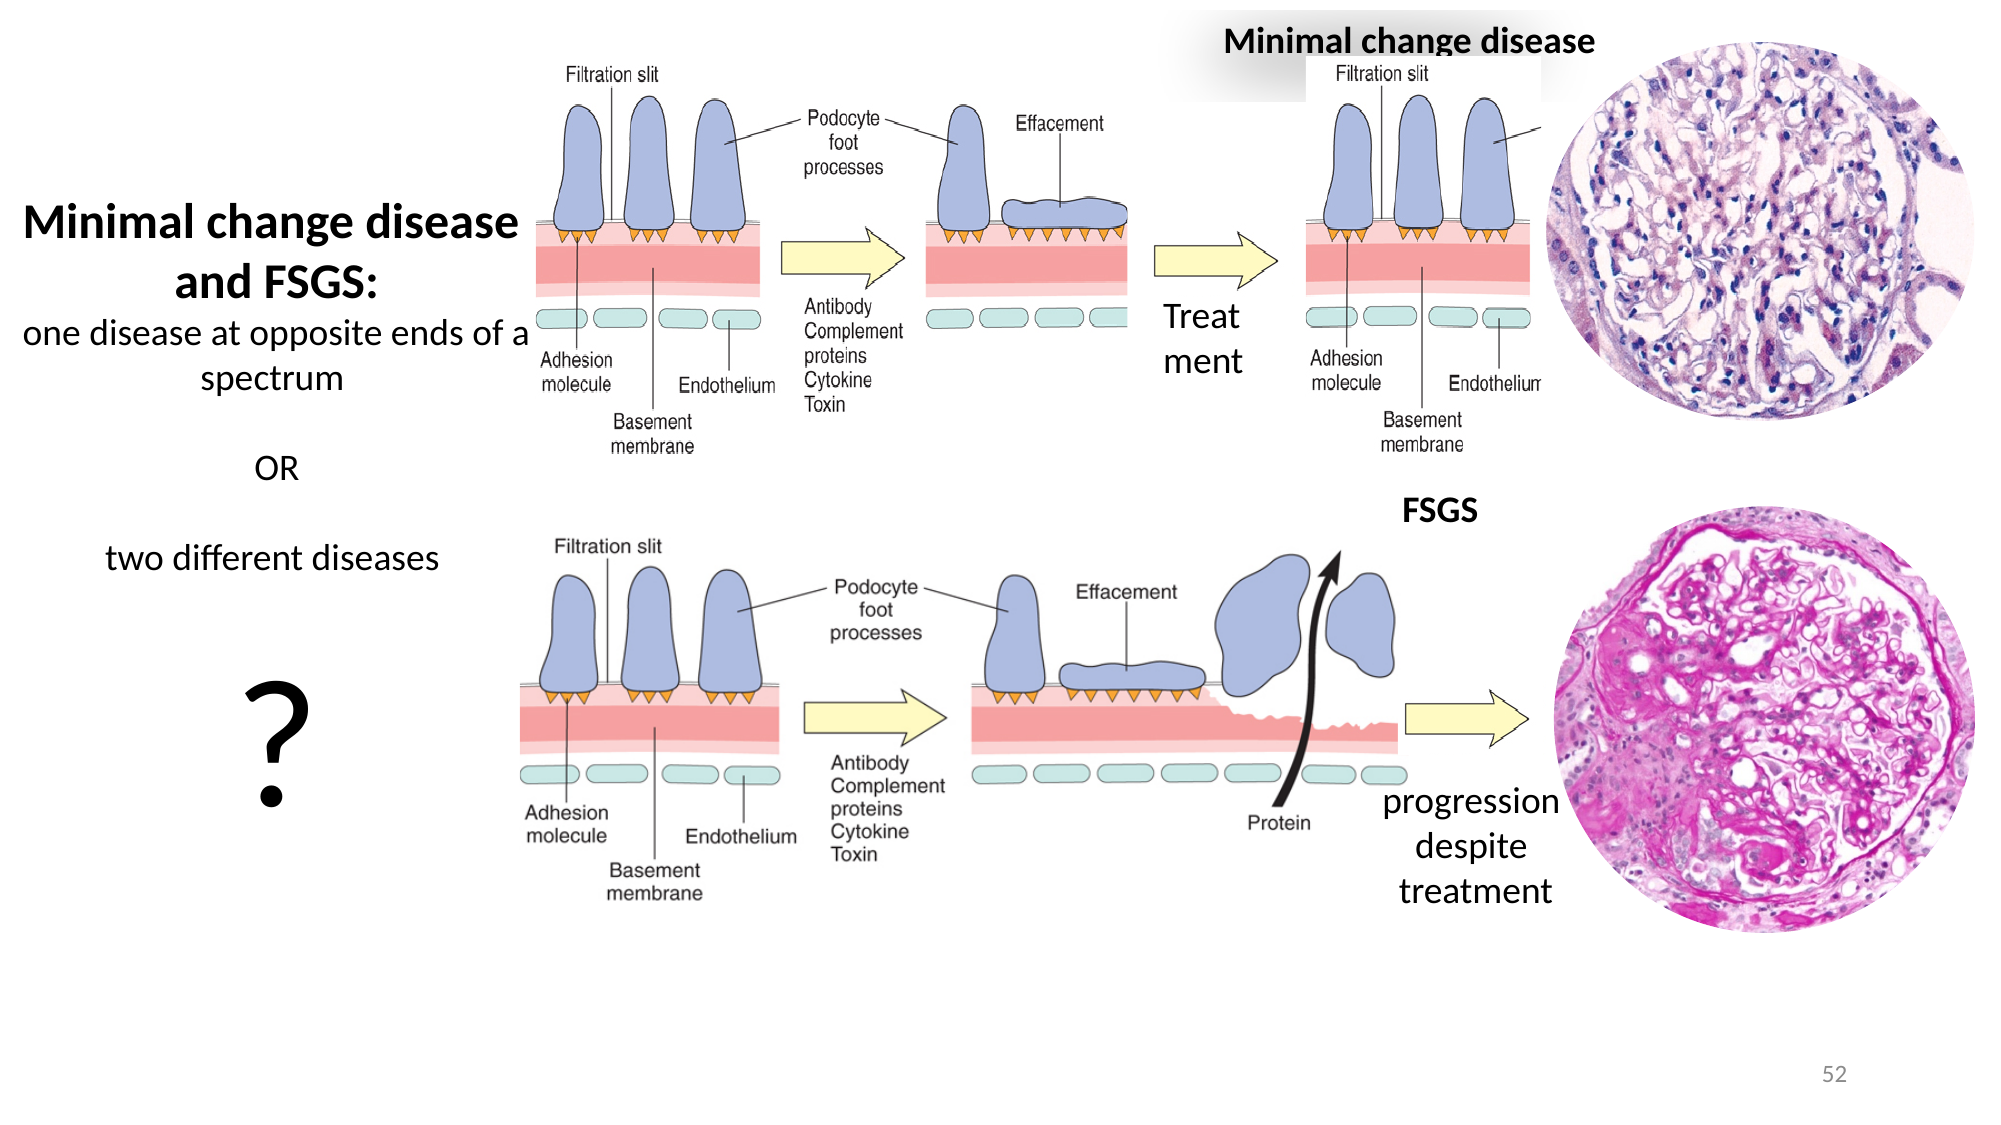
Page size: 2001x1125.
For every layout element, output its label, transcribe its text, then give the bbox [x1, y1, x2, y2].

text_box Minimal change disease and FSGS: one disease at opposite ends of a spectrum OR two different diseases ? [0, 180, 519, 851]
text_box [519, 9, 1975, 933]
slide_number 52 [1412, 1042, 1863, 1103]
